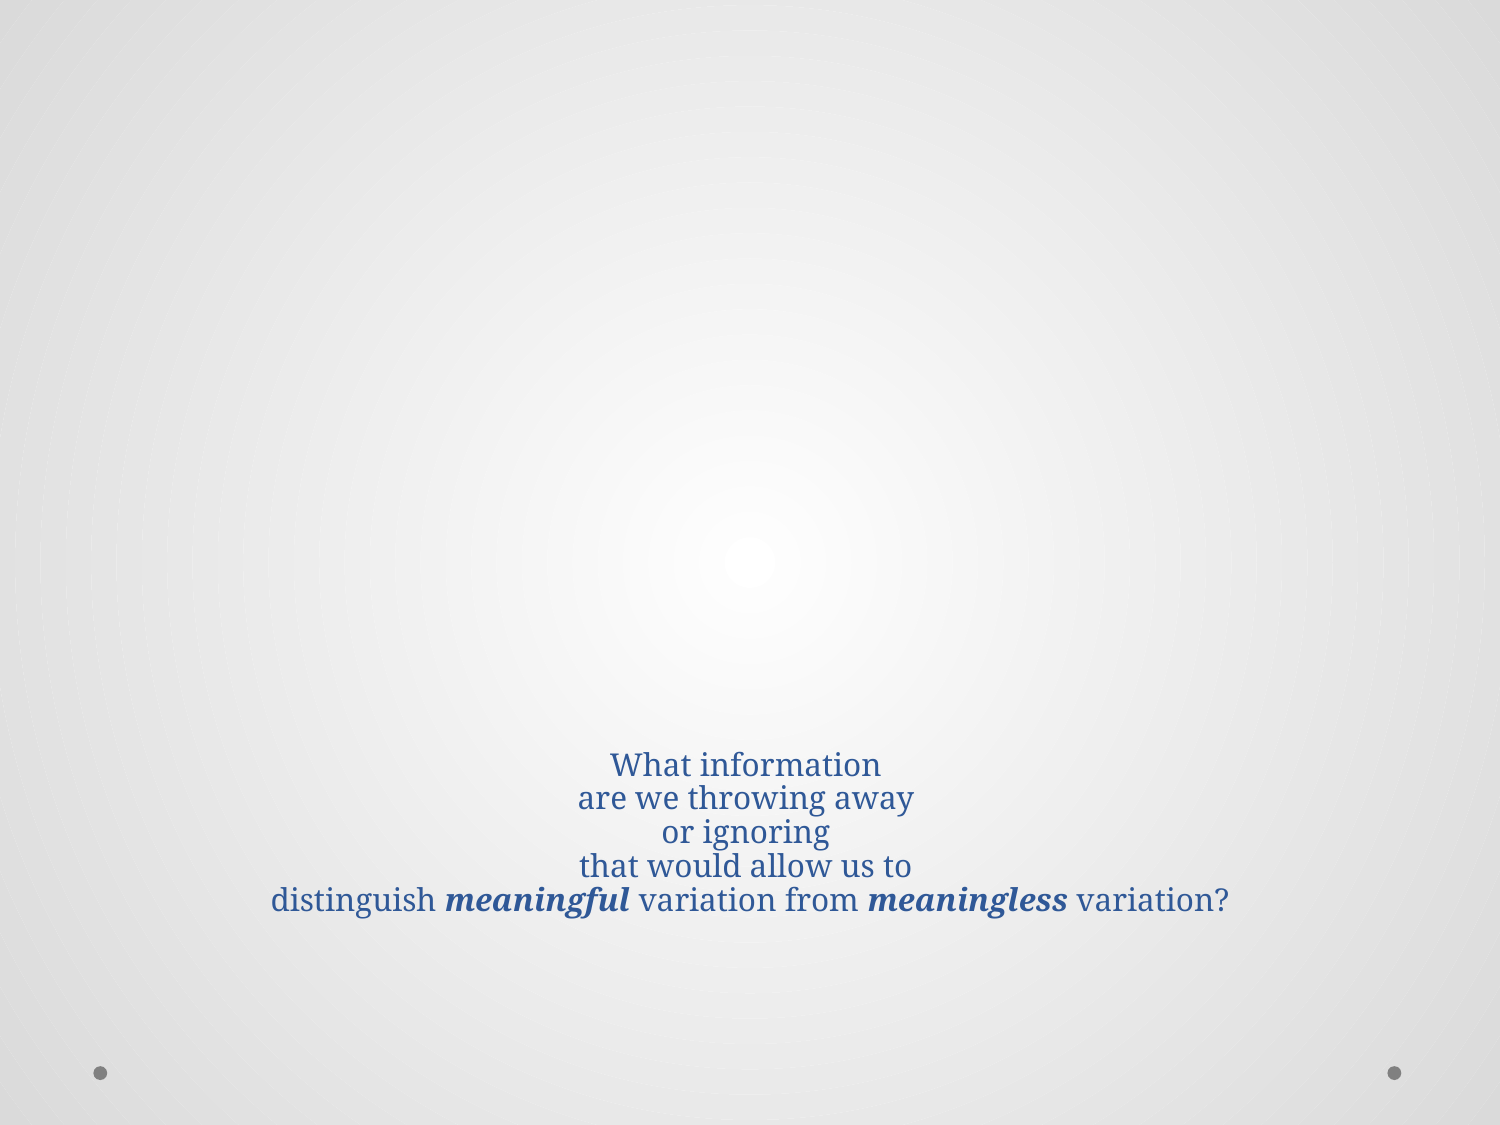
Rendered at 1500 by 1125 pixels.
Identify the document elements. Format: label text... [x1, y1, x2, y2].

title What information are we throwing away or ignoring that would allow us to distinguish meaningful variation from meaningless variation? [75, 737, 1425, 925]
